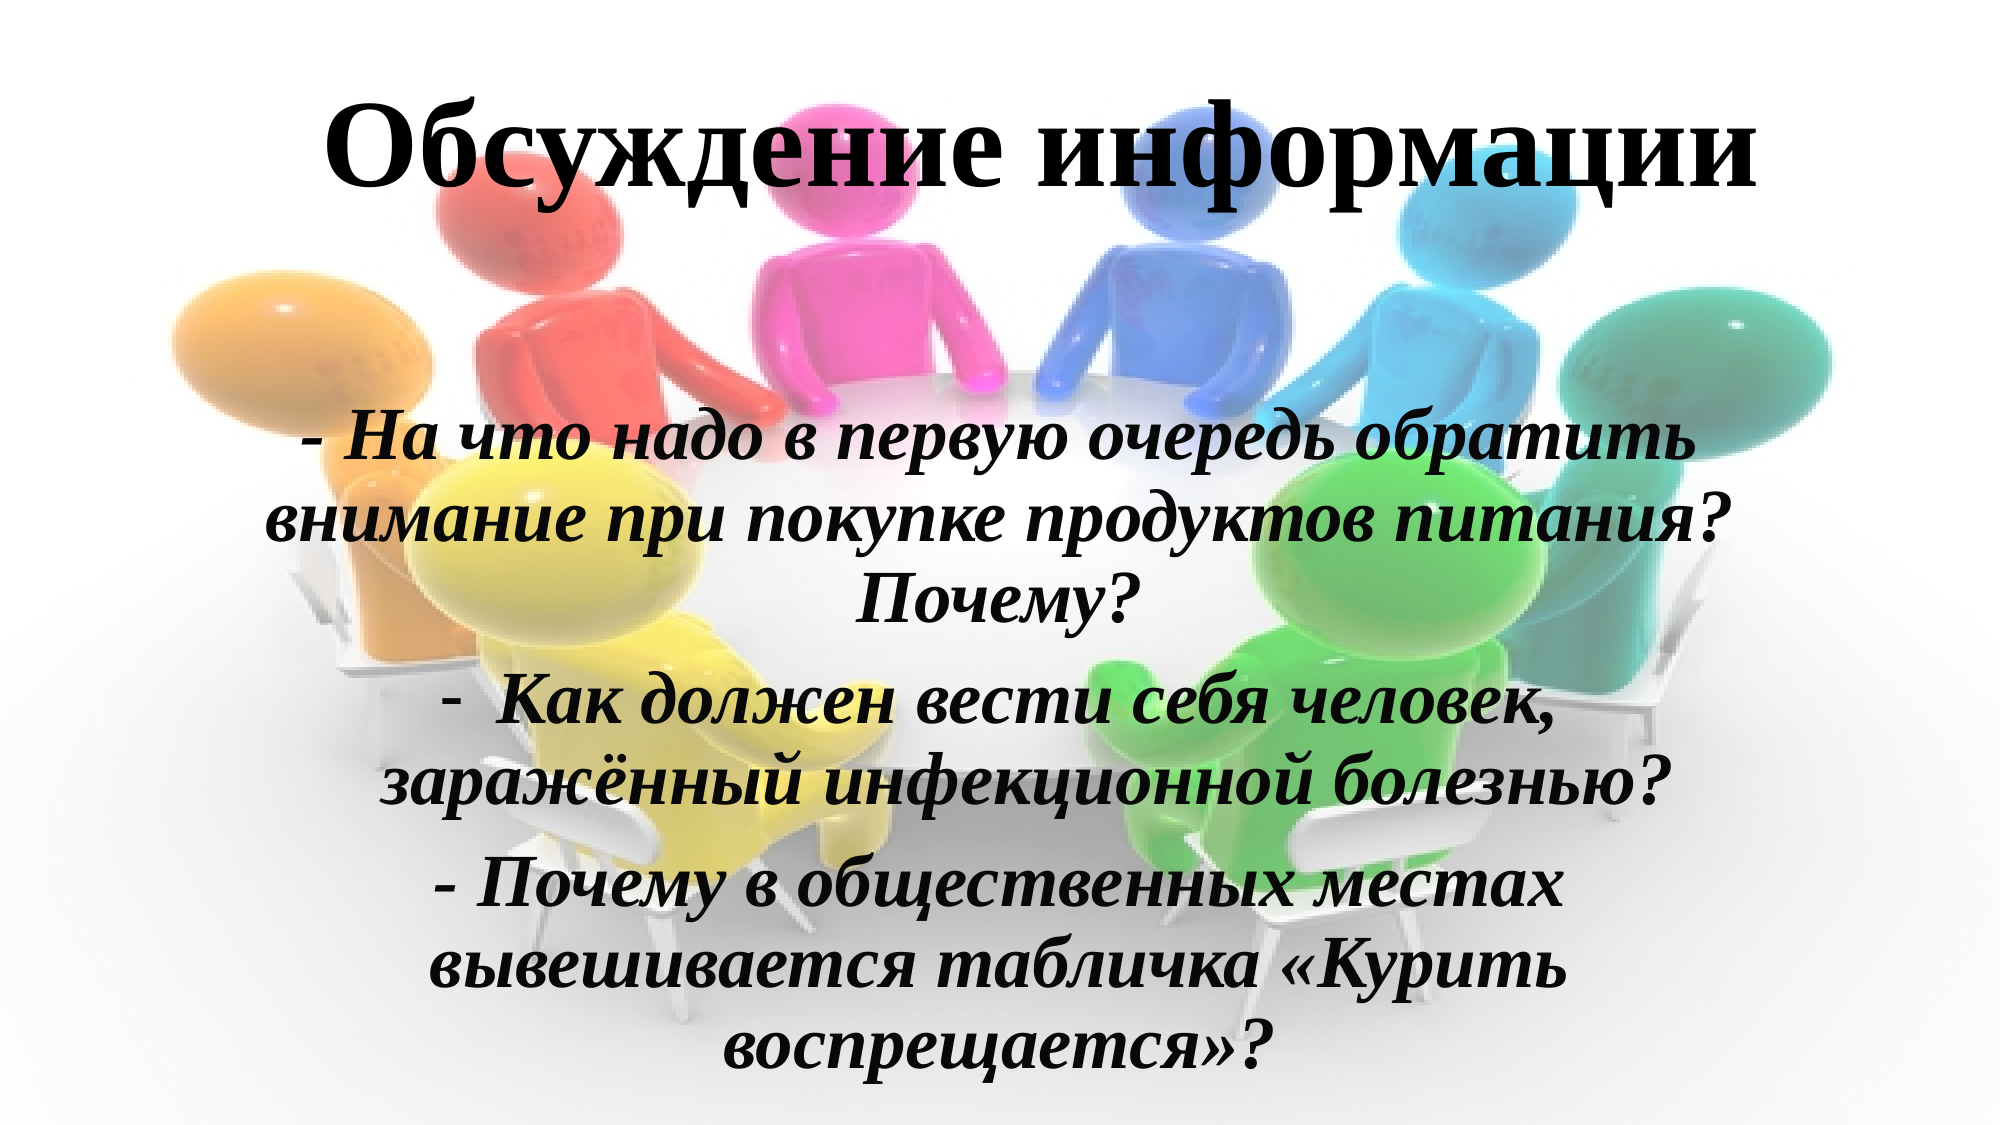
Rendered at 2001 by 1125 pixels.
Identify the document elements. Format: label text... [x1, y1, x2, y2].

title Обсуждение информации [219, 27, 1862, 220]
subtitle - На что надо в первую очередь обратить внимание при покупке продуктов питания? Почему? Как должен вести себя человек, заражённый инфекционной болезнью? - Почему в общественных местах вывешивается табличка «Курить воспрещается»? [249, 387, 1750, 1010]
